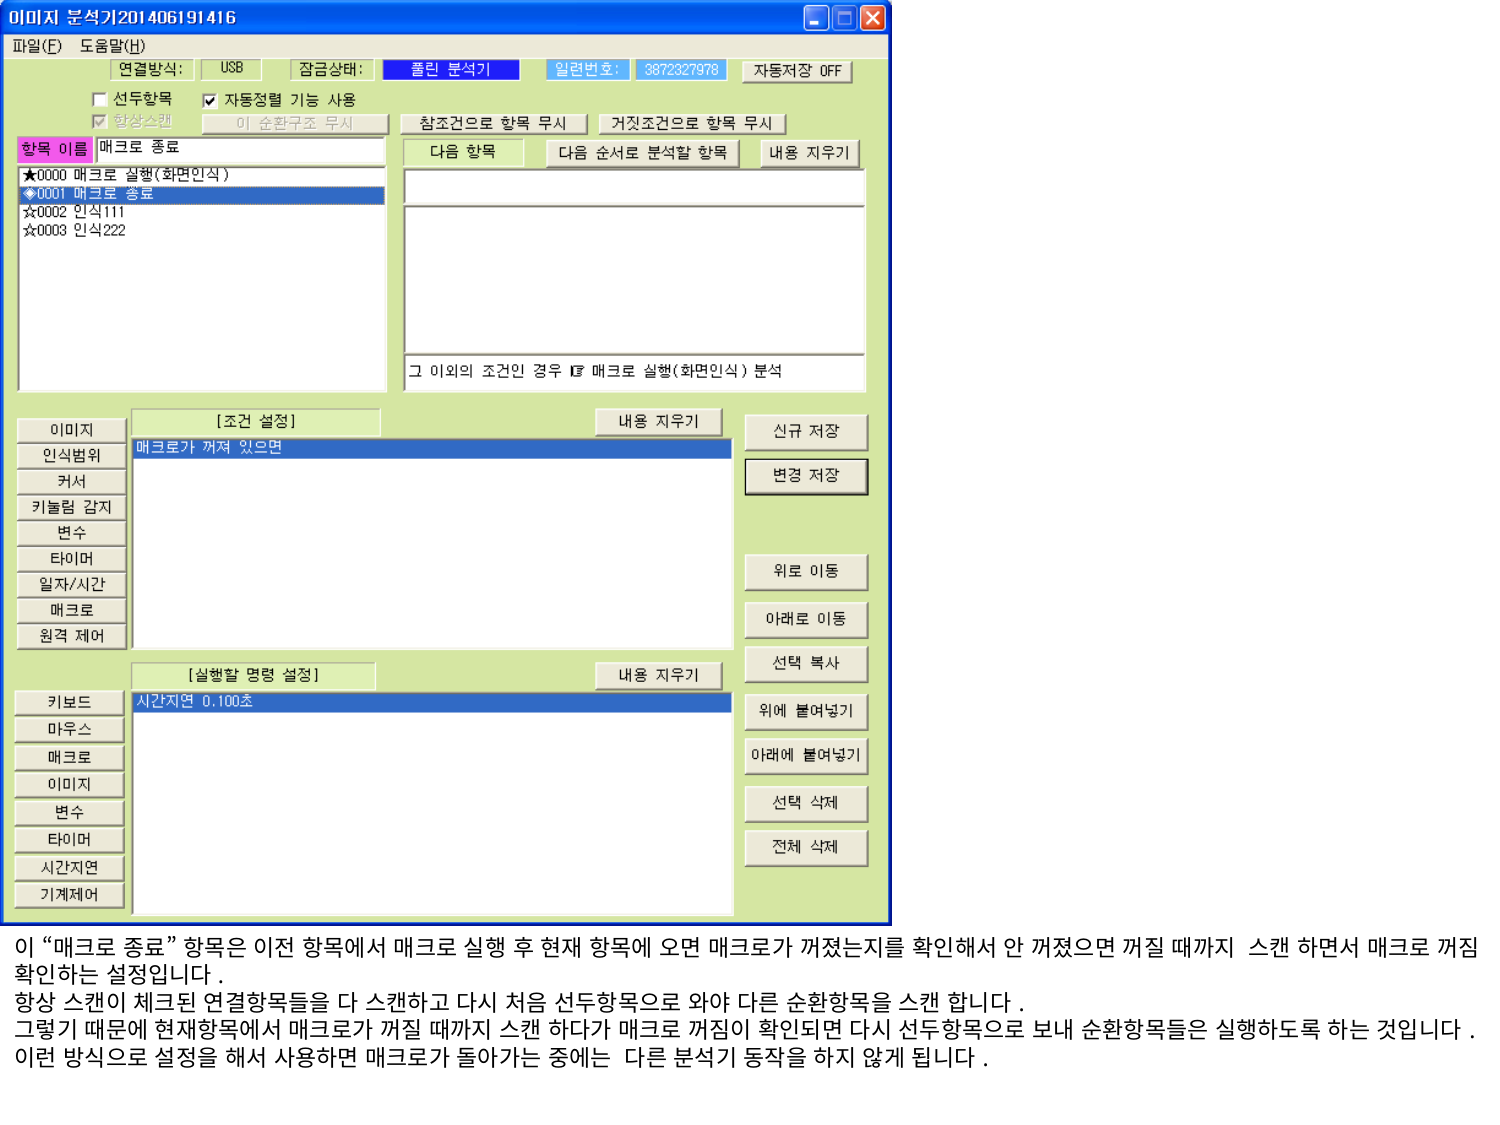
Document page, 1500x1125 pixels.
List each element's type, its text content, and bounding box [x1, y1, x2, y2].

text_box 이 “매크로 종료” 항목은 이전 항목에서 매크로 실행 후 현재 항목에 오면 매크로가 꺼졌는지를 확인해서 안 꺼졌으면 꺼질 때까지 스캔 하면서 매크로 꺼짐 확인하는 설정입니다. 항상 스캔이 체크된 연결항목들을 다 스캔하고 다시 처음 선두항목으로 와야 다른 순환항목을 스캔 합니다. 그렇기 때문에 현재항목에서 매크로가 꺼질 때까지 스캔 하다가 매크로 꺼짐이 확인되면 다시 선두항목으로 보내 순환항목들은 실행하도록 하는 것입니다. 이런 방식으로 설정을 해서 사용하면 매크로가 돌아가는 중에는 다른 분석기 동작을 하지 않게 됩니다. [0, 925, 1500, 1078]
picture [0, 0, 892, 927]
